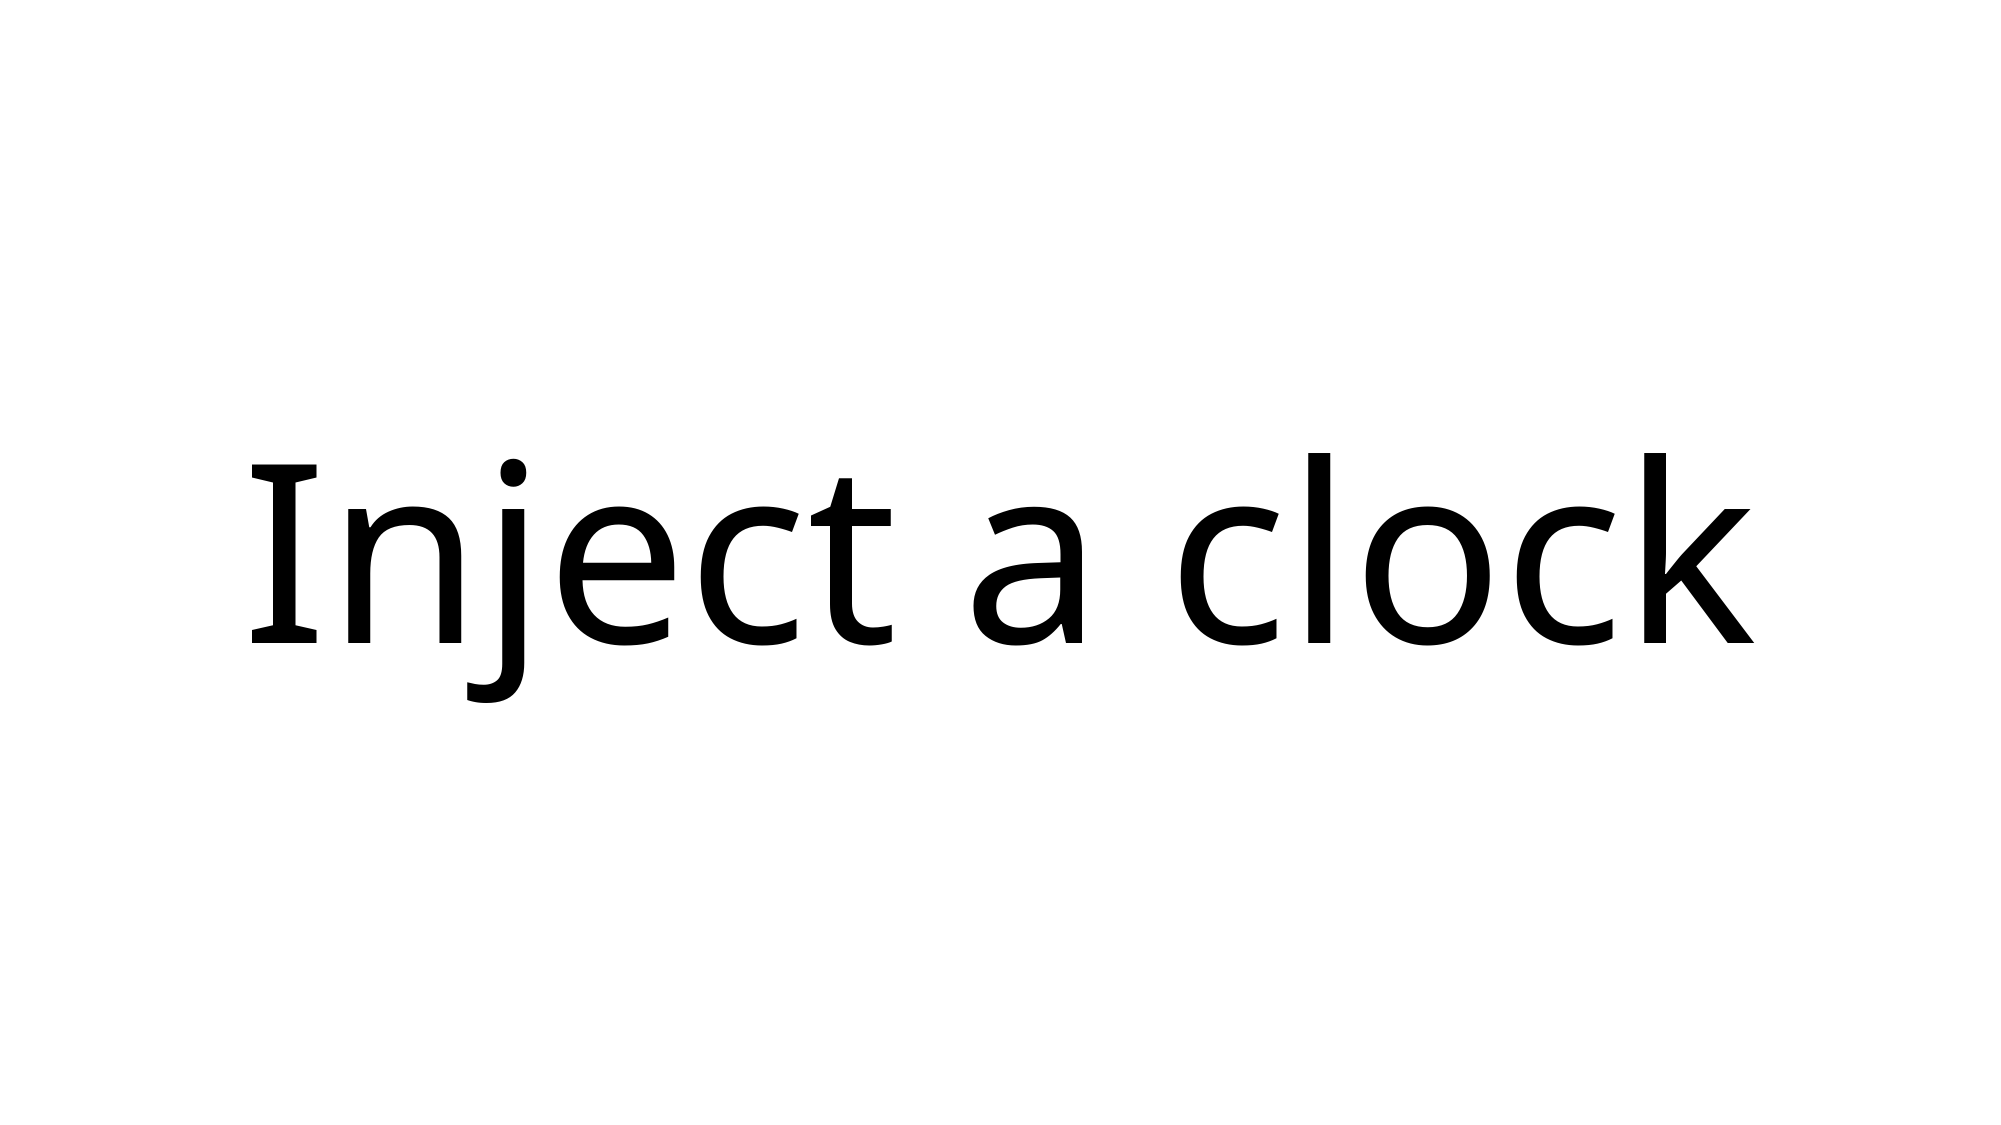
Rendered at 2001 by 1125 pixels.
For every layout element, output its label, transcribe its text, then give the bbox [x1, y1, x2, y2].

title Inject a clock [137, 453, 1863, 672]
